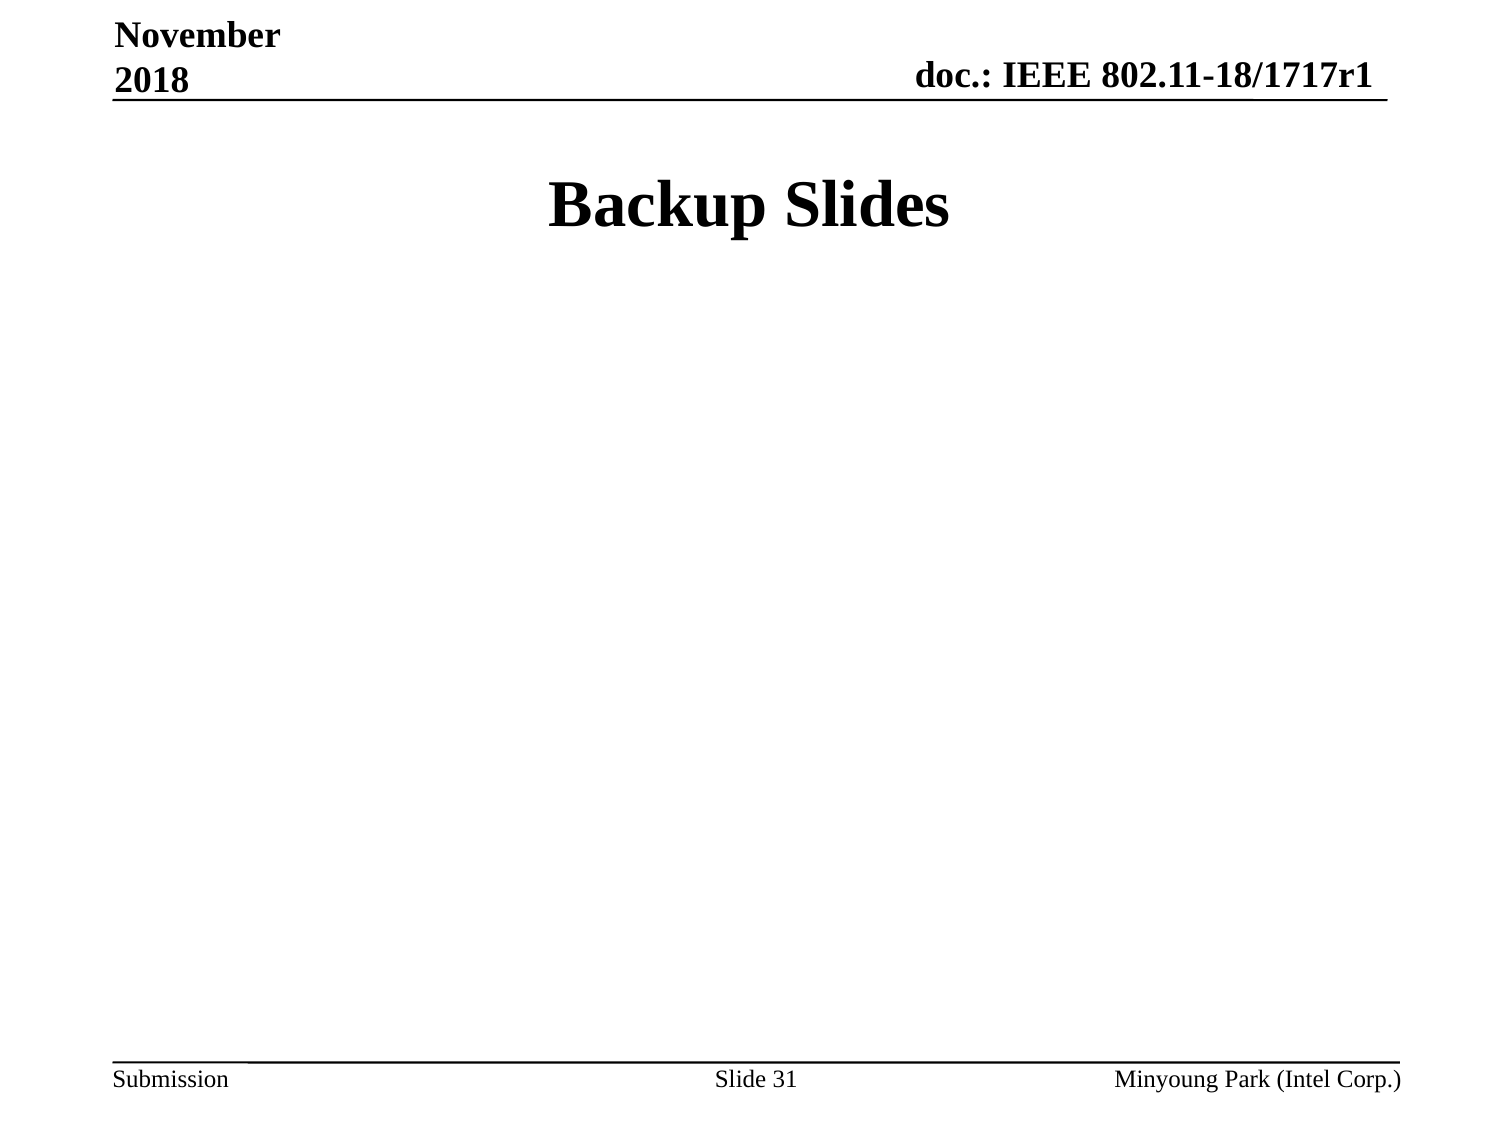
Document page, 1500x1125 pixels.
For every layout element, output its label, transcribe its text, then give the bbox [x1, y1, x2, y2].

footer Minyoung Park (Intel Corp.) [949, 1061, 1402, 1093]
title Backup Slides [112, 112, 1388, 288]
slide_number Slide 31 [712, 1061, 800, 1093]
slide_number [114, 54, 335, 101]
